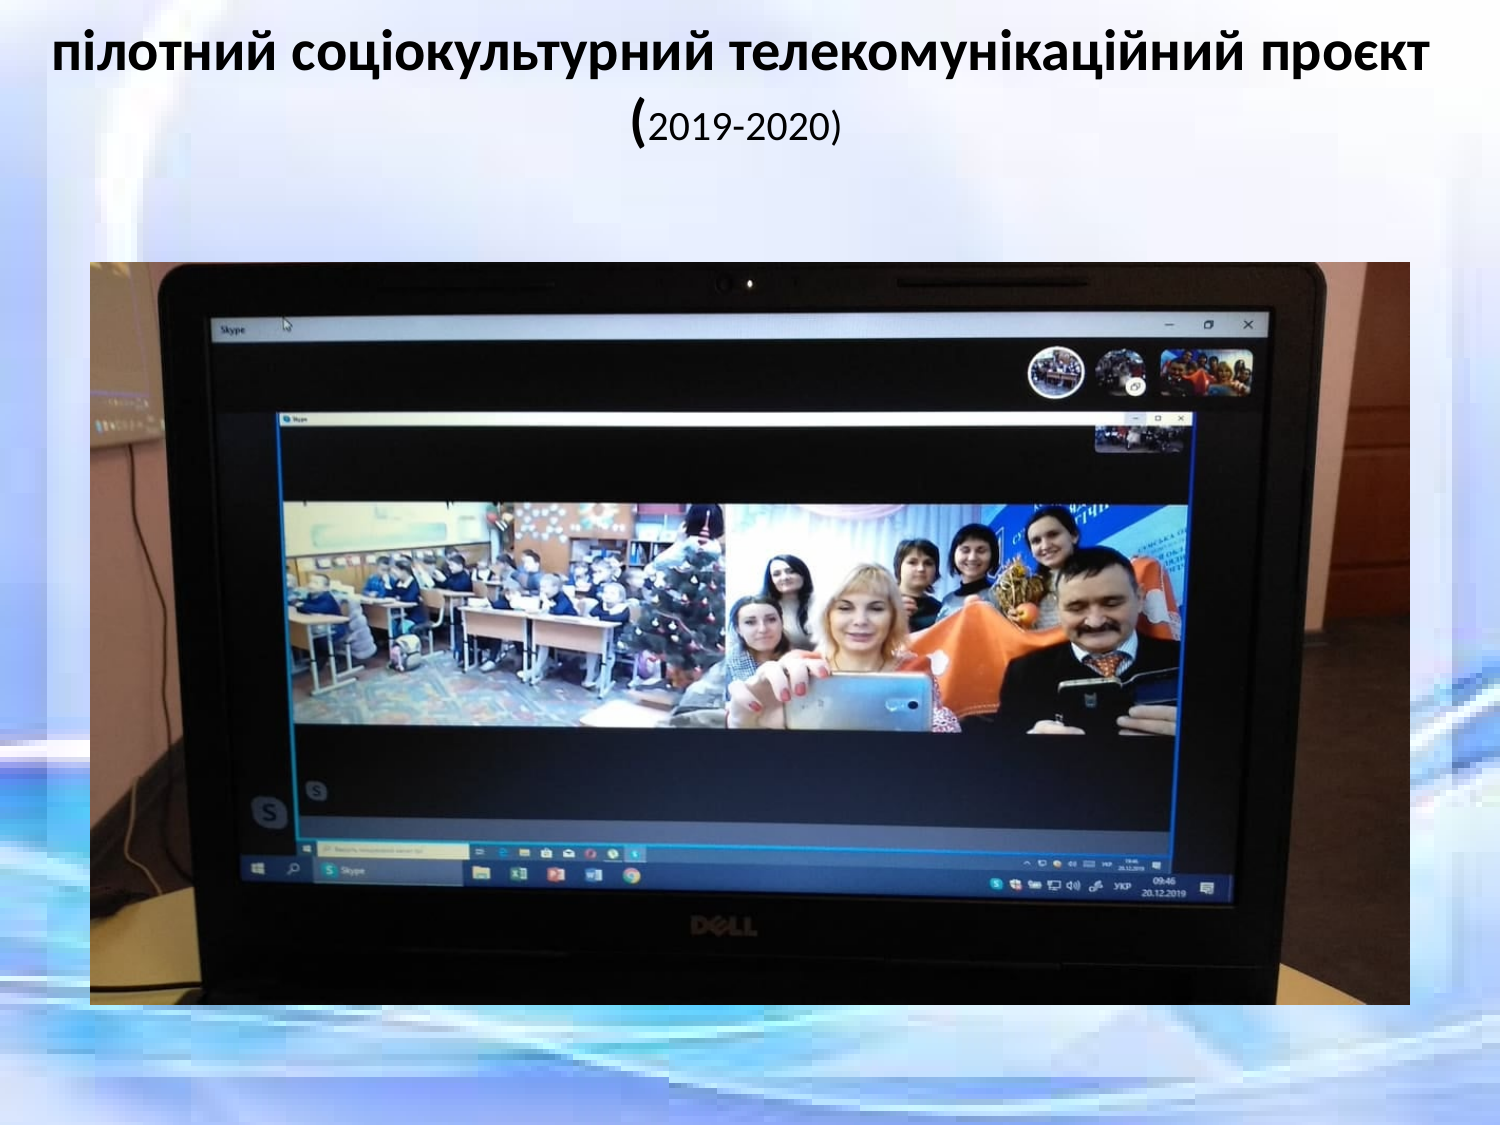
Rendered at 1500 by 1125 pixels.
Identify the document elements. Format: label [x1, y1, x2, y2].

list [90, 262, 1410, 1006]
picture [0, 0, 1500, 1125]
